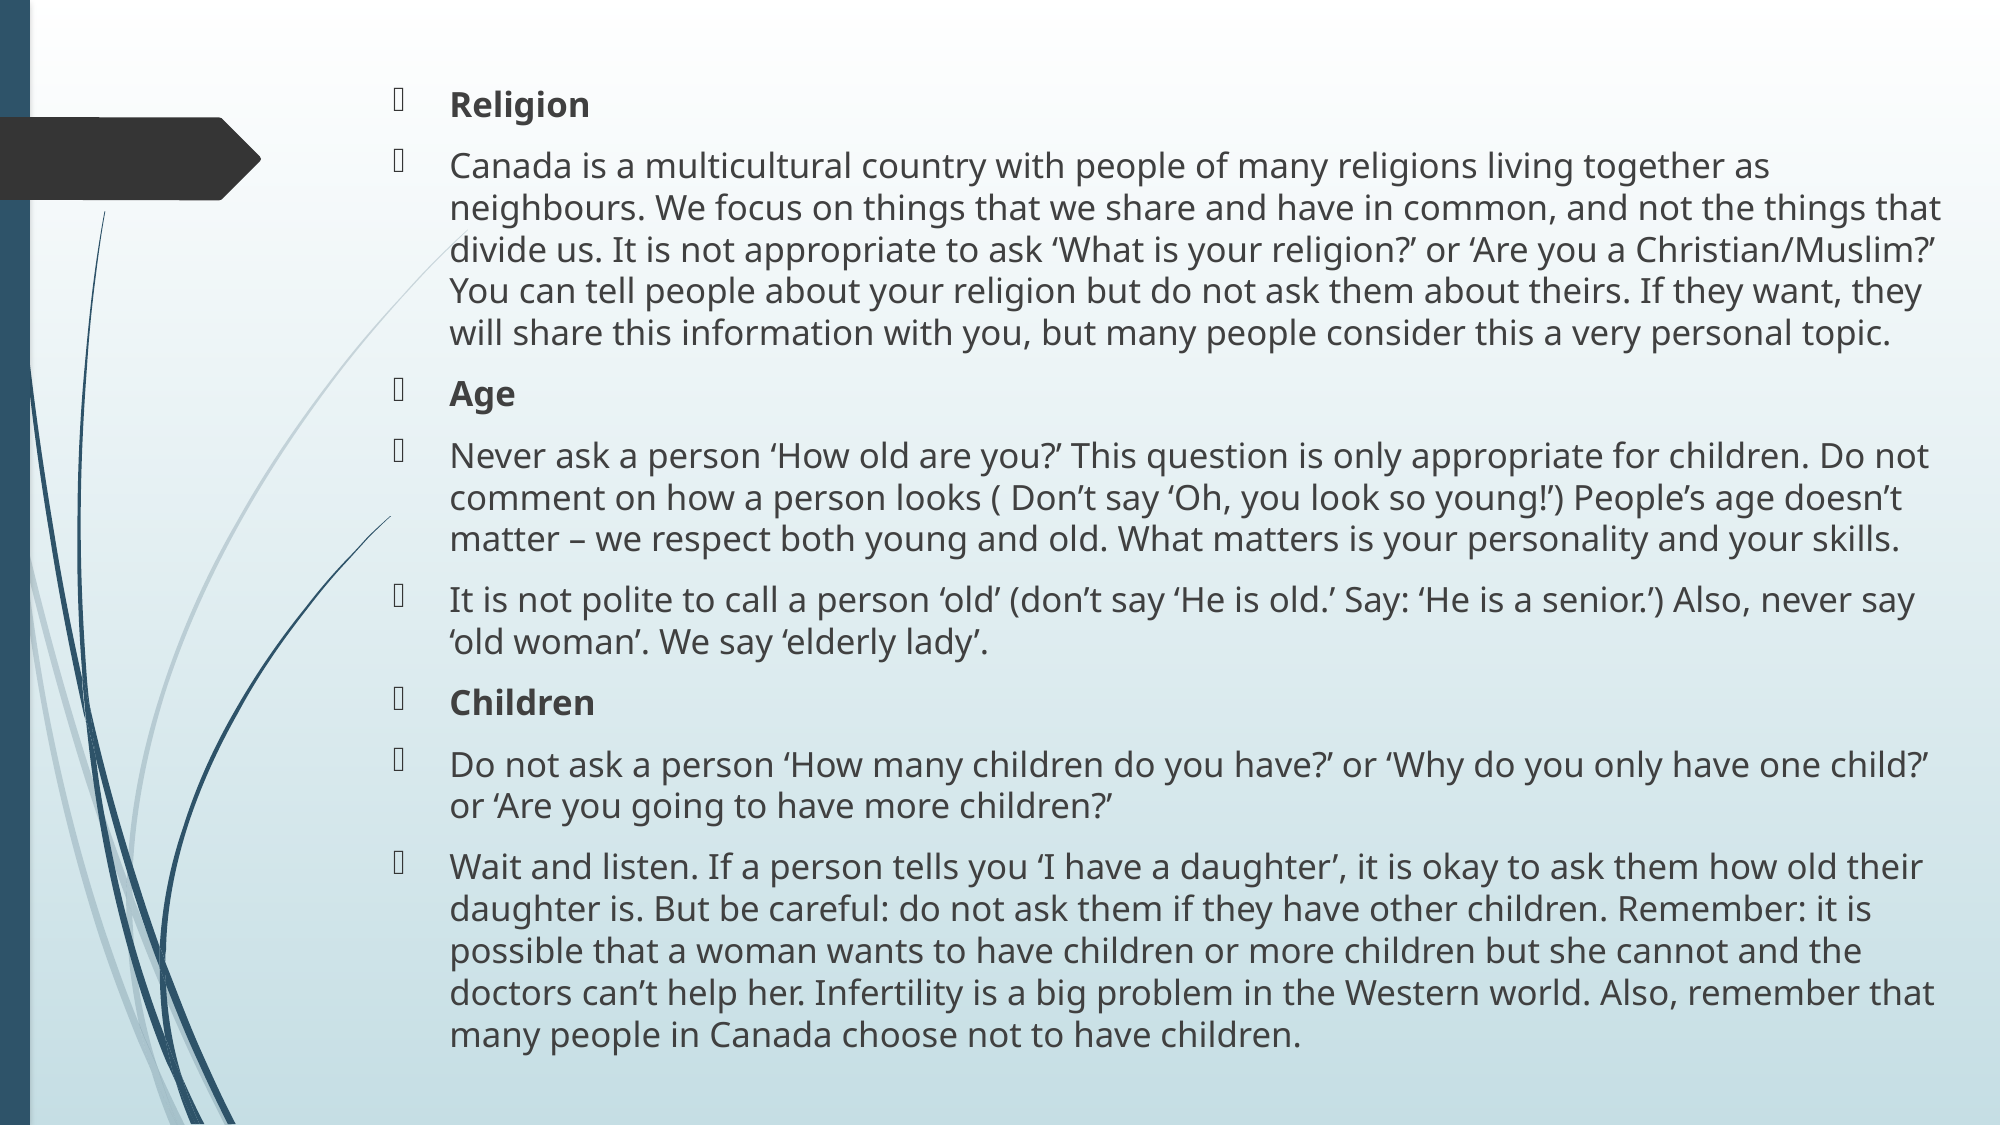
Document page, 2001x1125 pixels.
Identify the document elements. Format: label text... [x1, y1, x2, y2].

list Religion Canada is a multicultural country with people of many religions living together as neighbours. We focus on things that we share and have in common, and not the things that divide us. It is not appropriate to ask ‘What is your religion?’ or ‘Are you a Christian/Muslim?’ You can tell people about your religion but do not ask them about theirs. If they want, they will share this information with you, but many people consider this a very personal topic. Age Never ask a person ‘How old are you?’ This question is only appropriate for children. Do not comment on how a person looks ( Don’t say ‘Oh, you look so young!’) People’s age doesn’t matter – we respect both young and old. What matters is your personality and your skills. It is not polite to call a person ‘old’ (don’t say ‘He is old.’ Say: ‘He is a senior.’) Also, never say ‘old woman’. We say ‘elderly lady’. Children Do not ask a person ‘How many children do you have?’ or ‘Why do you only have one child?’ or ‘Are you going to have more children?’ Wait and listen. If a person tells you ‘I have a daughter’, it is okay to ask them how old their daughter is. But be careful: do not ask them if they have other children. Remember: it is possible that a woman wants to have children or more children but she cannot and the doctors can’t help her. Infertility is a big problem in the Western world. Also, remember that many people in Canada choose not to have children. [377, 75, 1966, 1125]
